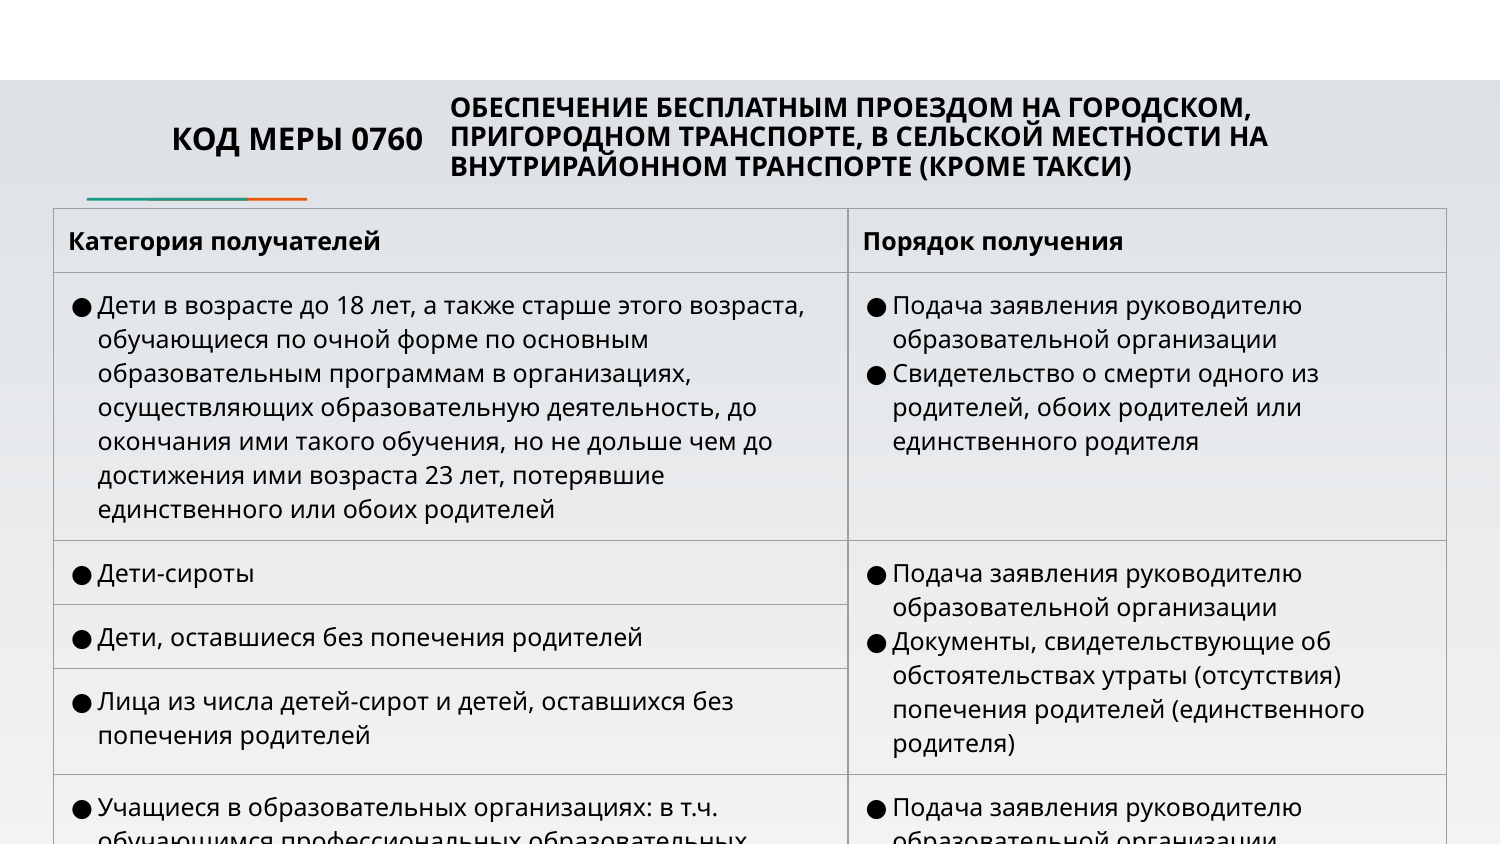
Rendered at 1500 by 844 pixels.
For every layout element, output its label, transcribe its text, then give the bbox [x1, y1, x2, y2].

table_cell Подача заявления руководителю образовательной организации Свидетельство о смерти одного из родителей, обоих родителей или единственного родителя [849, 273, 1446, 540]
table_cell Дети в возрасте до 18 лет, а также старше этого возраста, обучающиеся по очной форме по основным образовательным программам в организациях, осуществляющих образовательную деятельность, до окончания ими такого обучения, но не дольше чем до достижения ими возраста 23 лет, потерявшие единственного или обоих родителей [54, 273, 847, 540]
table_cell Подача заявления руководителю образовательной организации [849, 775, 1446, 844]
table_cell Учащиеся в образовательных организациях: в т.ч. обучающимся профессиональных образовательных учреждений, осваивающим основную образовательную программу среднего профессионального образования подготовки квалифицированных рабочих, служащих или основную образовательную программу профессионального обучения [54, 775, 847, 844]
table_header Категория получателей [54, 209, 847, 272]
table_cell Подача заявления руководителю образовательной организации Документы, свидетельствующие об обстоятельствах утраты (отсутствия) попечения родителей (единственного родителя) [849, 541, 1446, 774]
table_header Порядок получения [849, 209, 1446, 272]
table_cell Дети-сироты [54, 541, 847, 604]
table_cell Дети, оставшиеся без попечения родителей [54, 605, 847, 668]
title ОБЕСПЕЧЕНИЕ БЕСПЛАТНЫМ ПРОЕЗДОМ НА ГОРОДСКОМ, ПРИГОРОДНОМ ТРАНСПОРТЕ, В СЕЛЬСКОЙ МЕСТНОСТИ НА ВНУТРИРАЙОННОМ ТРАНСПОРТЕ (КРОМЕ ТАКСИ) [438, 80, 1384, 197]
table_cell Лица из числа детей-сирот и детей, оставшихся без попечения родителей [54, 669, 847, 774]
text_box КОД МЕРЫ 0760 [122, 79, 439, 196]
